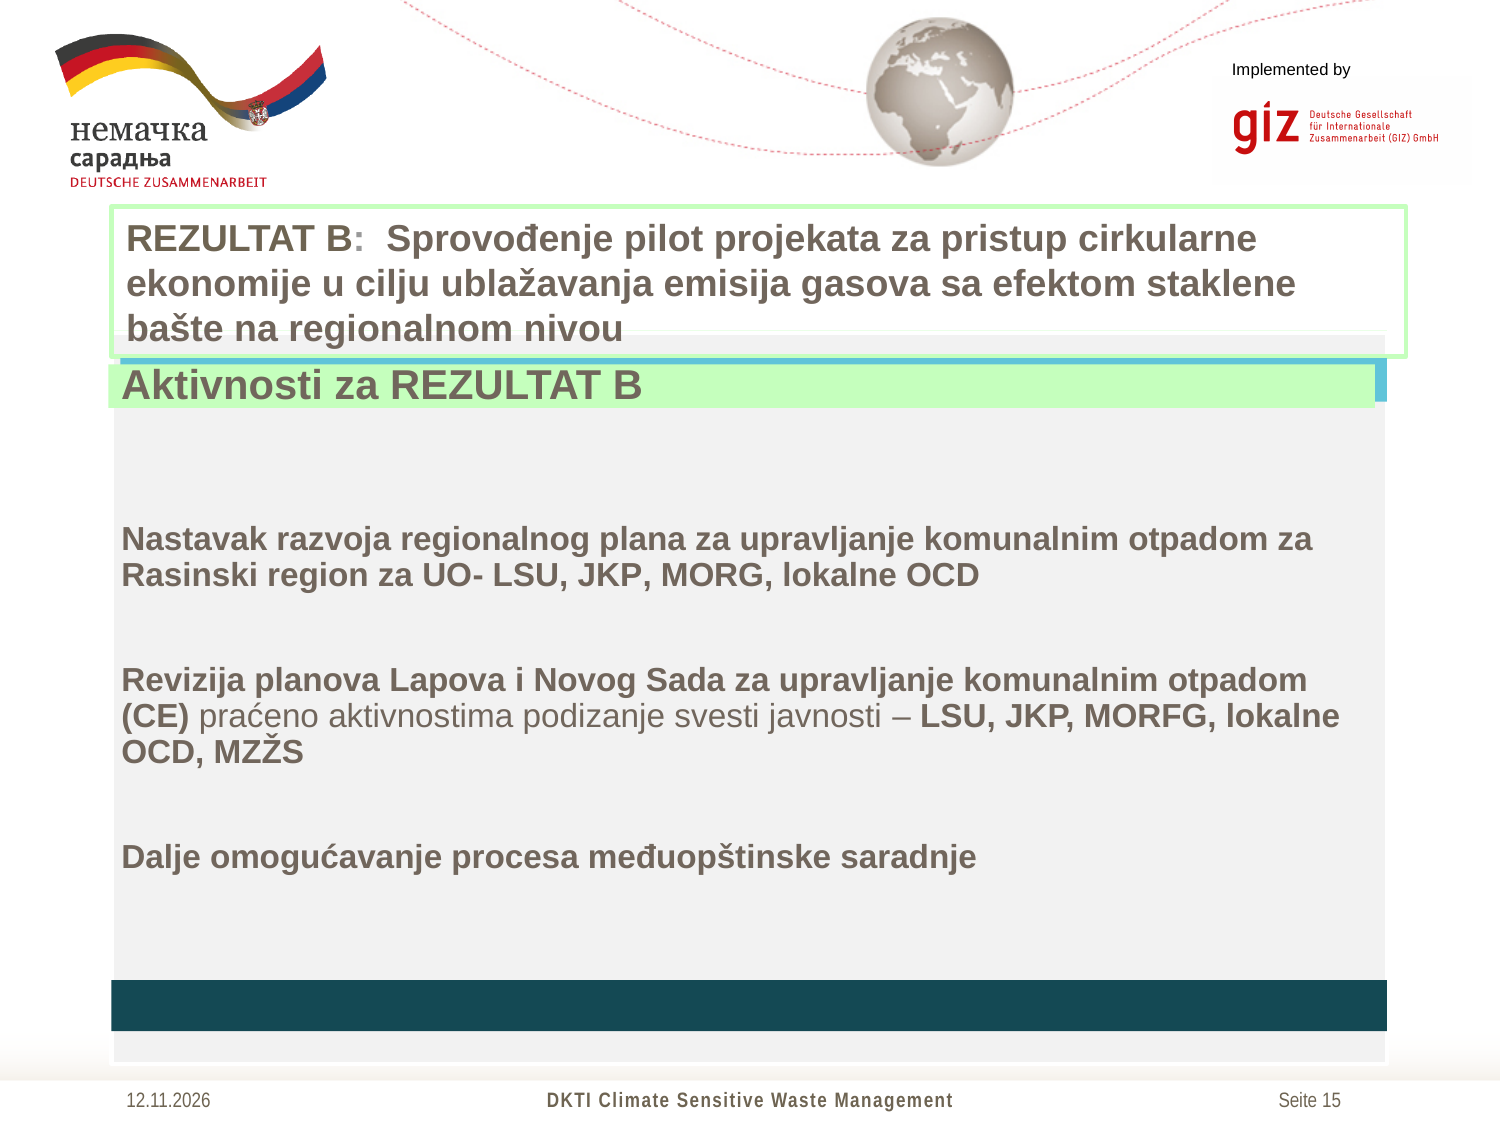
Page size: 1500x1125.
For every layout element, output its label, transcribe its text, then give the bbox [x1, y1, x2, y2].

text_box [108, 357, 1388, 409]
text_box REZULTAT B: Sprovođenje pilot projekata za pristup cirkularne ekonomije u cilju ublažavanja emisija gasova sa efektom staklene bašte na regionalnom nivou [111, 206, 1406, 357]
footer DKTI Climate Sensitive Waste Management [469, 1079, 1031, 1121]
picture [55, 0, 347, 187]
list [111, 332, 1388, 357]
picture [400, 0, 1500, 198]
picture [0, 959, 1500, 1081]
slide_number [111, 1079, 325, 1121]
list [111, 416, 1388, 1065]
